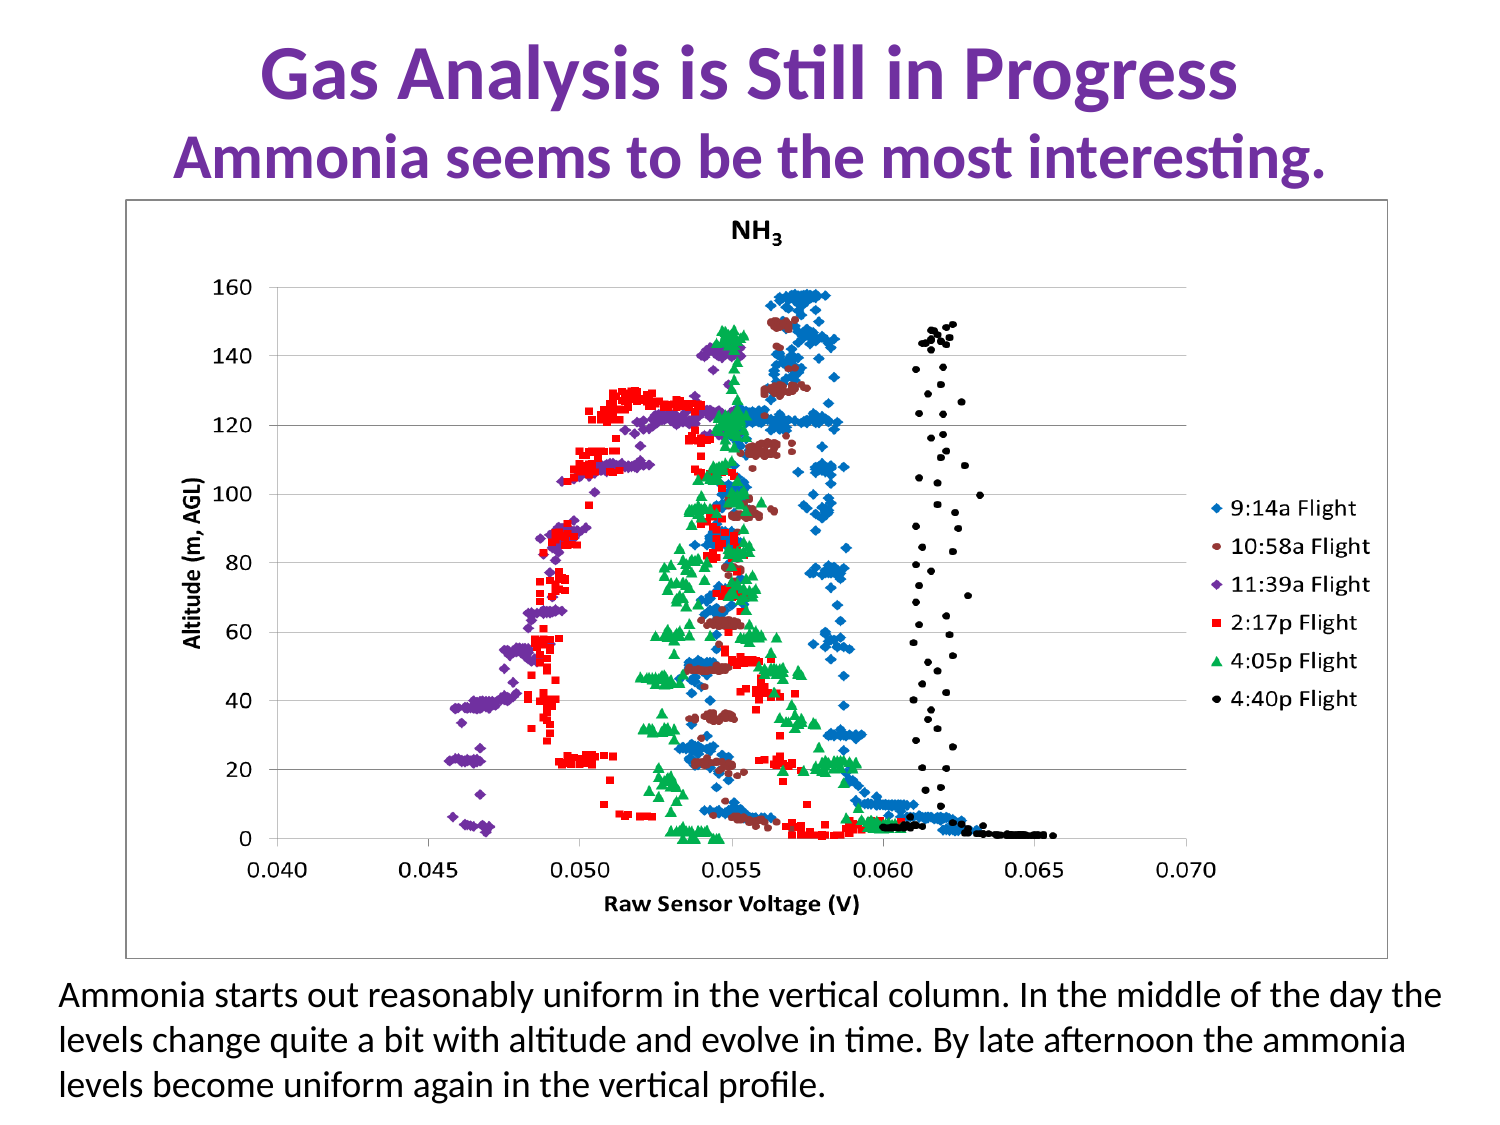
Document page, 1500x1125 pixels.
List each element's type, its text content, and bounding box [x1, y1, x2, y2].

picture [124, 199, 1388, 960]
title Gas Analysis is Still in Progress Ammonia seems to be the most interesting. [75, 12, 1426, 200]
text_box Ammonia starts out reasonably uniform in the vertical column. In the middle of the day the levels change quite a bit with altitude and evolve in time. By late afternoon the ammonia levels become uniform again in the vertical profile. [43, 962, 1469, 1112]
